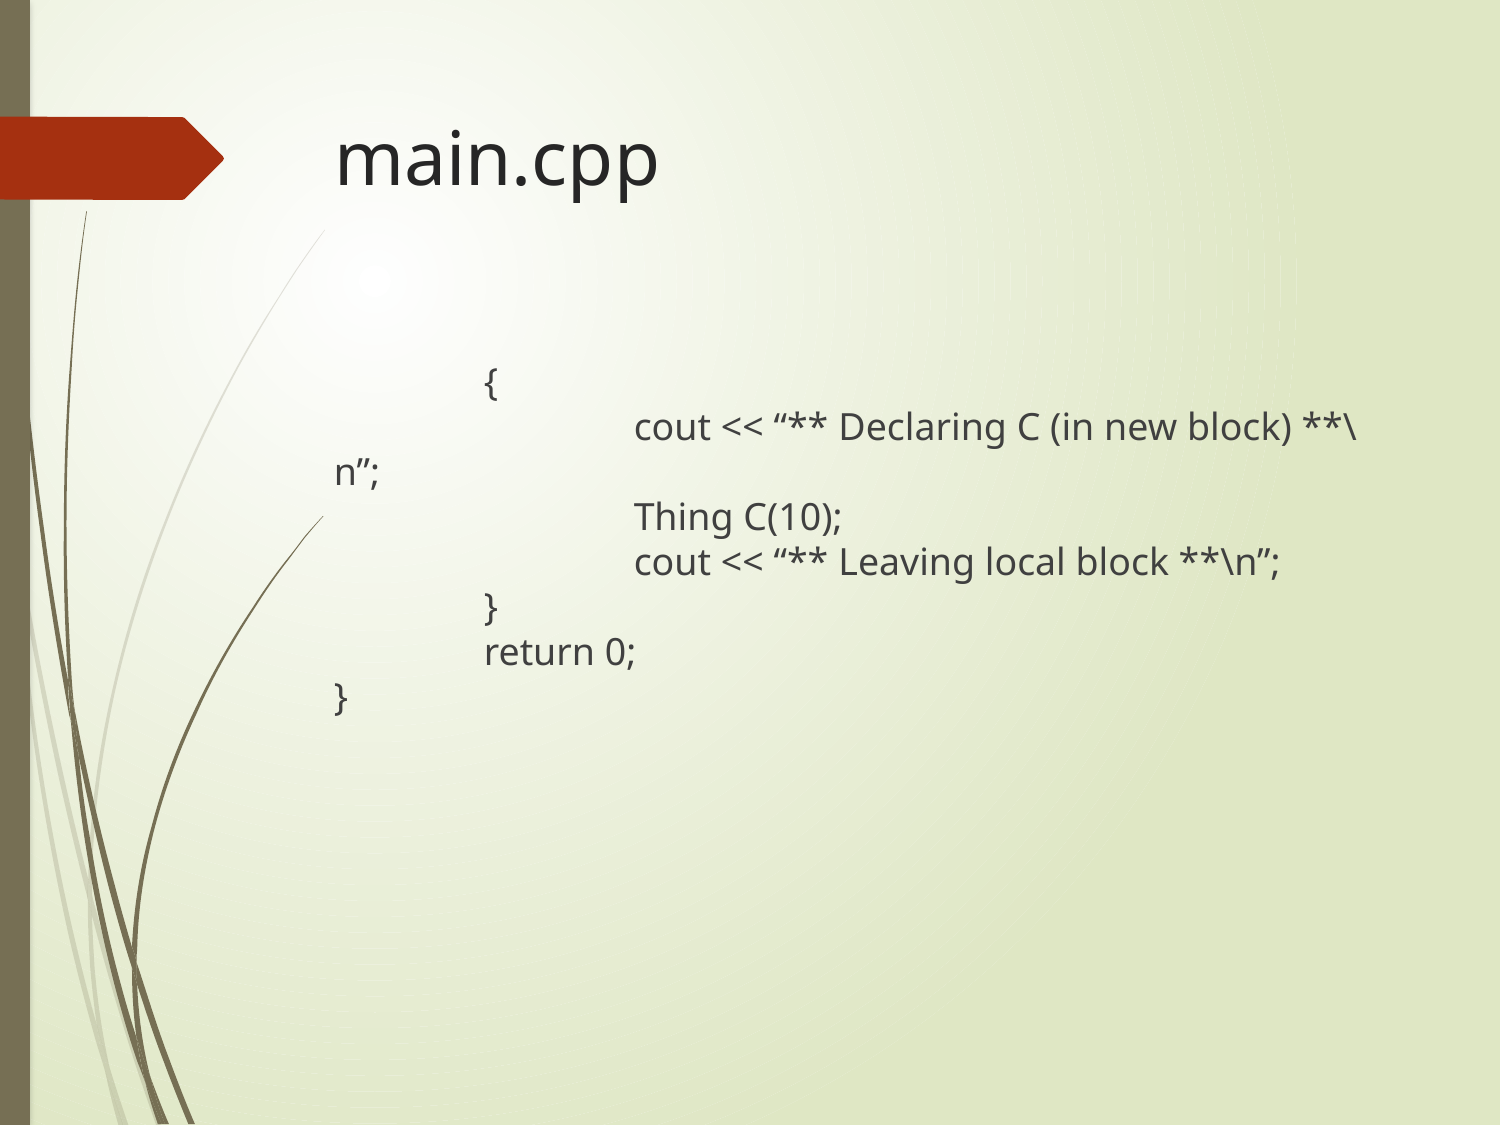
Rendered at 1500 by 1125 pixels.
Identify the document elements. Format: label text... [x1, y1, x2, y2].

list { cout << “** Declaring C (in new block) **\n”; Thing C(10); cout << “** Leaving local block **\n”; } return 0; } [318, 350, 1400, 970]
title main.cpp [319, 102, 1400, 313]
